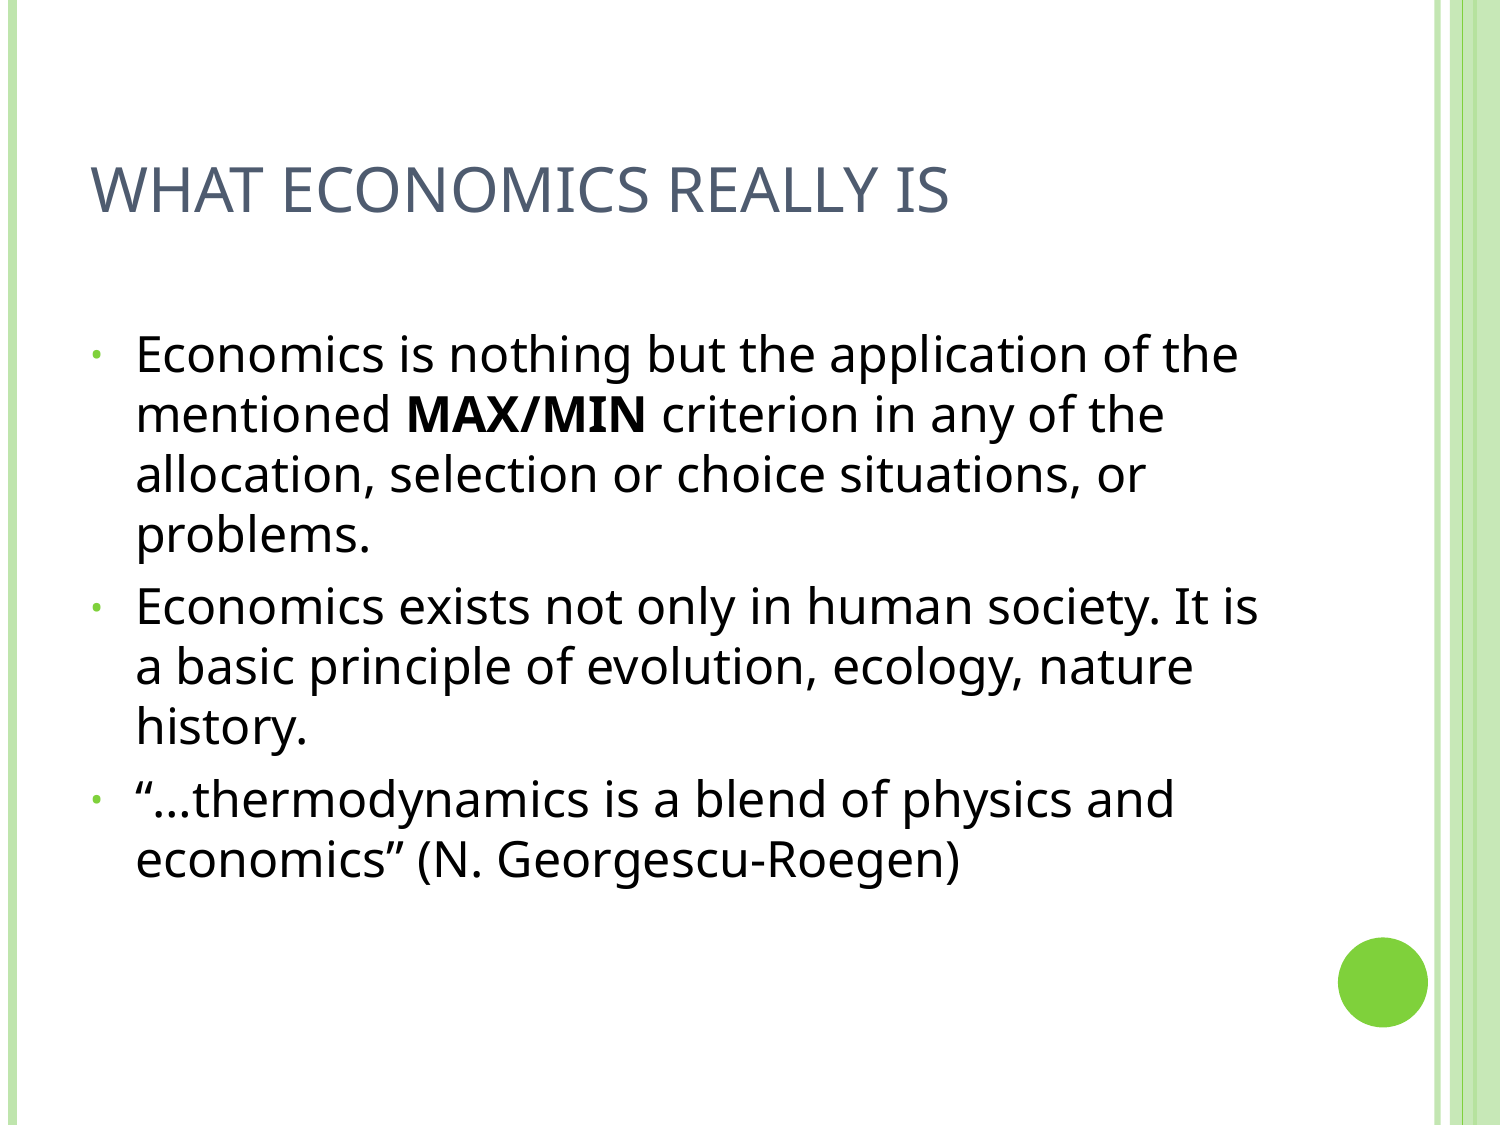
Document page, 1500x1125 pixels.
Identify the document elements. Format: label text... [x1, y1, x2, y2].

list Economics is nothing but the application of the mentioned MAX/MIN criterion in any of the allocation, selection or choice situations, or problems. Economics exists not only in human society. It is a basic principle of evolution, ecology, nature history. “…thermodynamics is a blend of physics and economics” (N. Georgescu-Roegen) [75, 314, 1300, 988]
title What Economics really is [75, 45, 1300, 233]
